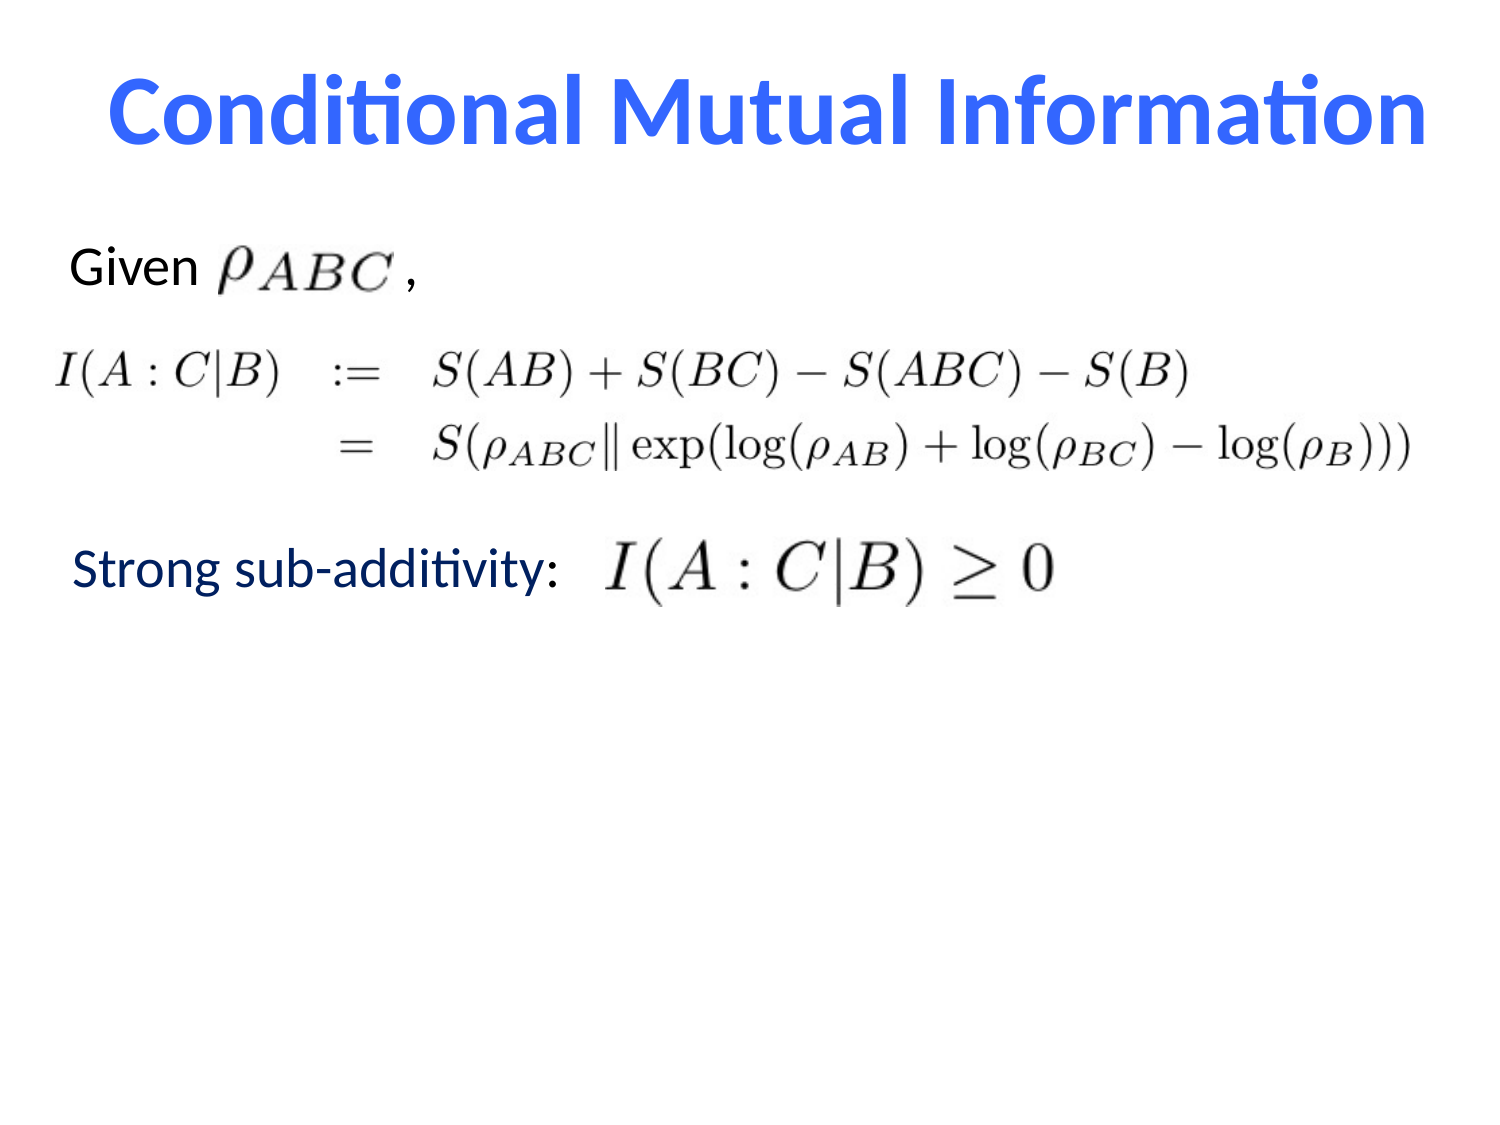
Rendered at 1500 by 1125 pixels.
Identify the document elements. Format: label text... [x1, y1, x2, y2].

picture [218, 244, 394, 297]
picture [54, 348, 1410, 472]
text_box Strong sub-additivity: [57, 523, 1278, 606]
text_box Conditional Mutual Information [26, 0, 1500, 248]
picture [605, 536, 1056, 608]
text_box Given , [55, 222, 808, 305]
